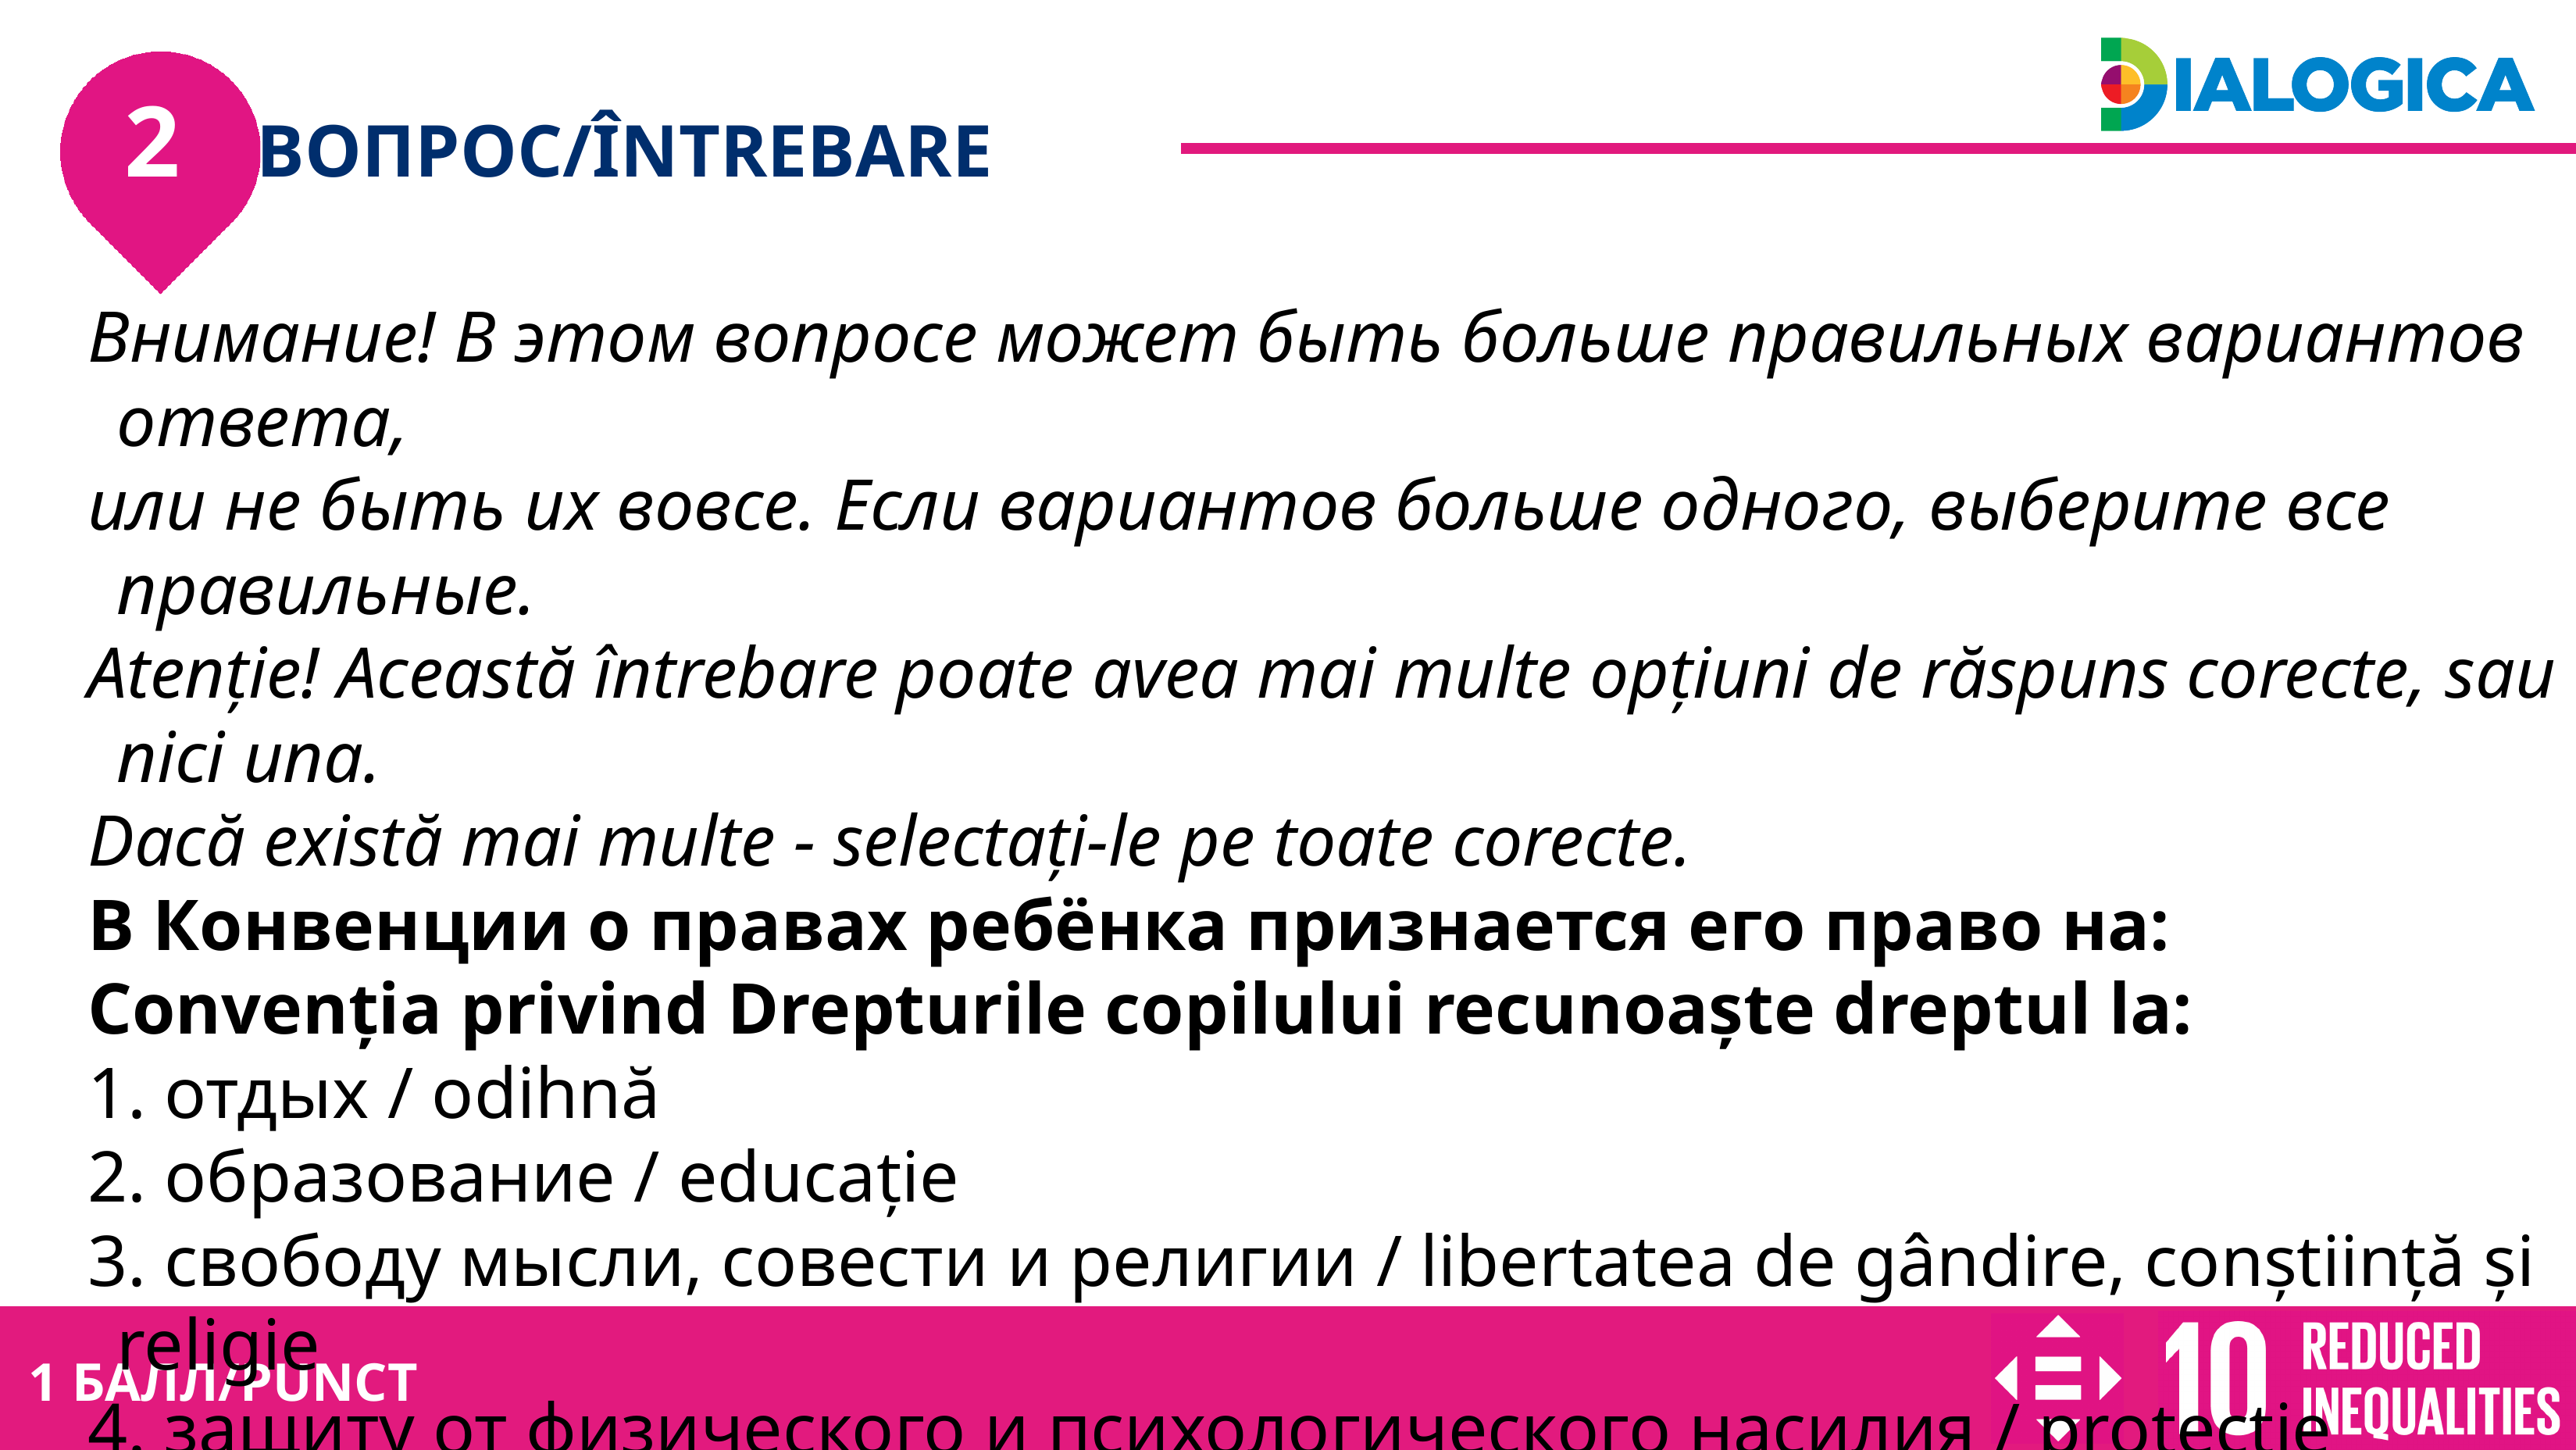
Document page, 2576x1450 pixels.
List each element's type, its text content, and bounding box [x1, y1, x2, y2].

list Внимание! В этом вопросе может быть больше правильных вариантов ответа, или не быть их вовсе. Если вариантов больше одного, выберите все правильные. Atenție! Această întrebare poate avea mai multe opțiuni de răspuns corecte, sau nici una. Dacă există mai multe - selectați-le pe toate corecte. В Конвенции о правах ребёнка признается его право на: Convenția privind Drepturile copilului recunoaște dreptul la: 1. отдых / odihnă 2. образование / educație 3. свободу мысли, совести и религии / libertatea de gândire, conștiință și religie 4. защиту от физического и психологического насилия / protecție împotriva abuzurilor fizice și psihologice [58, 291, 2576, 1303]
text_box 2 ВОПРОС/ÎNTREBARE [266, 77, 1154, 209]
picture [0, 1306, 2576, 1450]
picture [1180, 143, 2576, 155]
picture [2101, 37, 2536, 131]
picture [60, 50, 262, 295]
